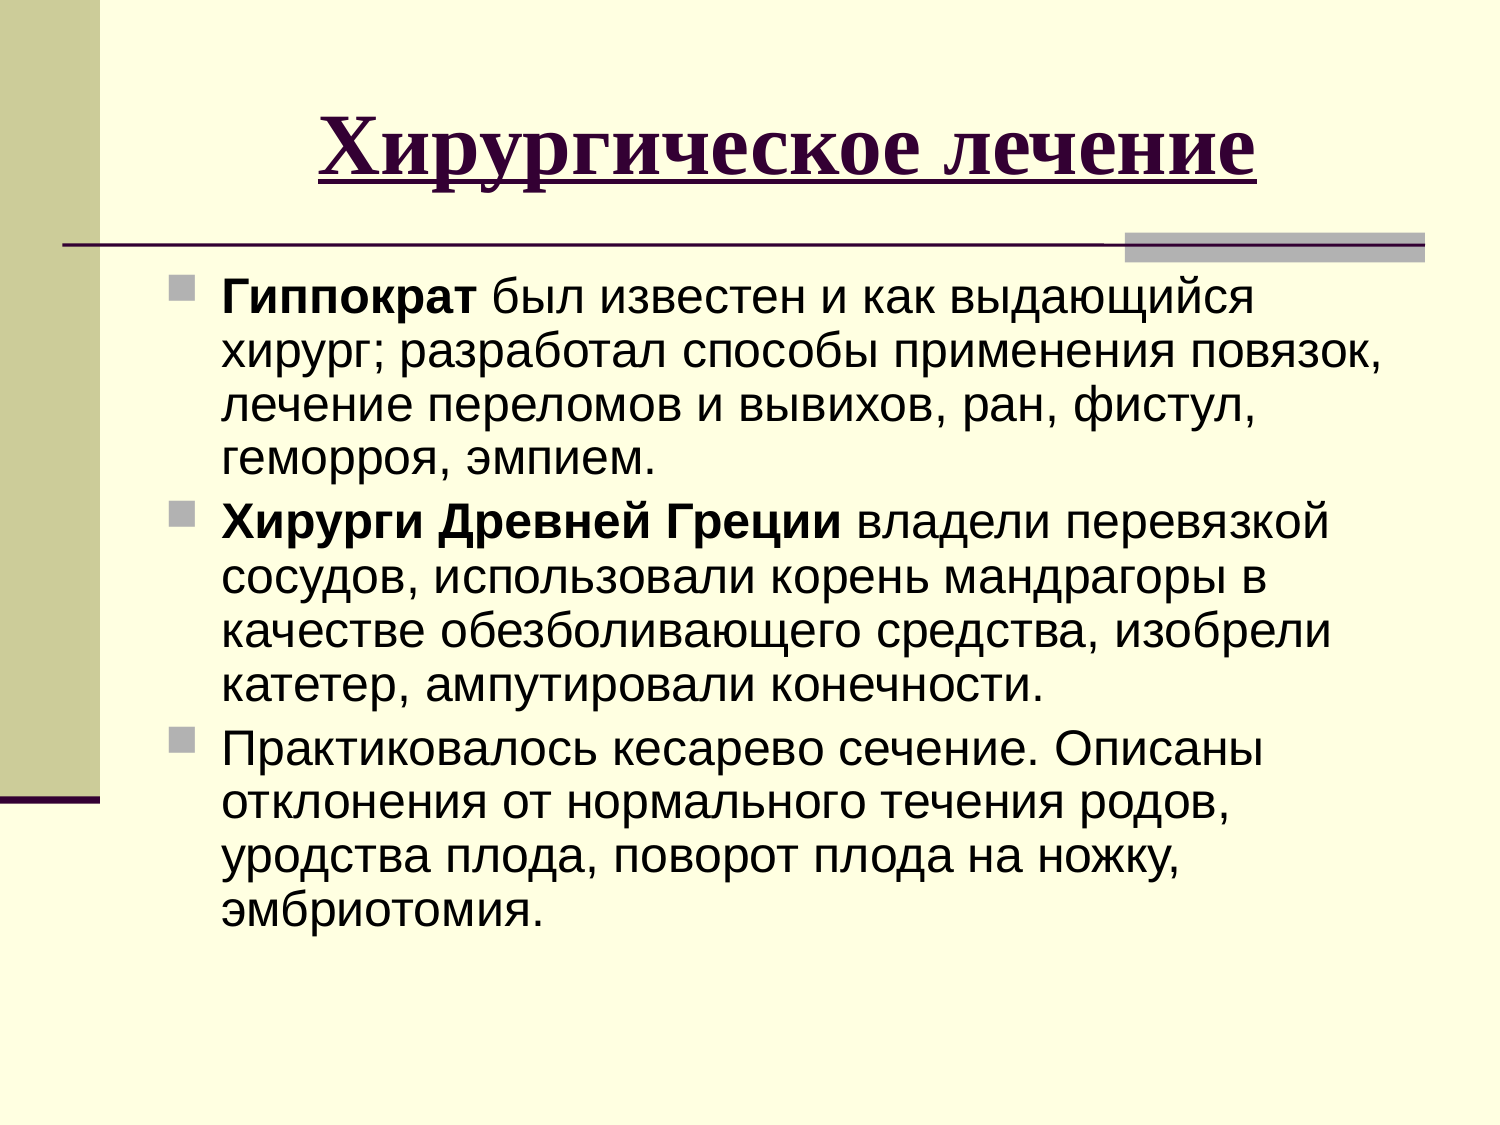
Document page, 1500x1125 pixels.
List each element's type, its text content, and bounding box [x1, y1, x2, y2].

title Хирургическое лечение [149, 45, 1426, 234]
list Гиппократ был известен и как выдающийся хирург; разработал способы применения повязок, лечение переломов и вывихов, ран, фистул, геморроя, эмпием. Хирурги Древней Греции владели перевязкой сосудов, использовали корень мандрагоры в качестве обезболивающего средства, изобрели катетер, ампутировали конечности. Практиковалось кесарево сечение. Описаны отклонения от нормального течения родов, уродства плода, поворот плода на ножку, эмбриотомия. [149, 262, 1426, 1006]
